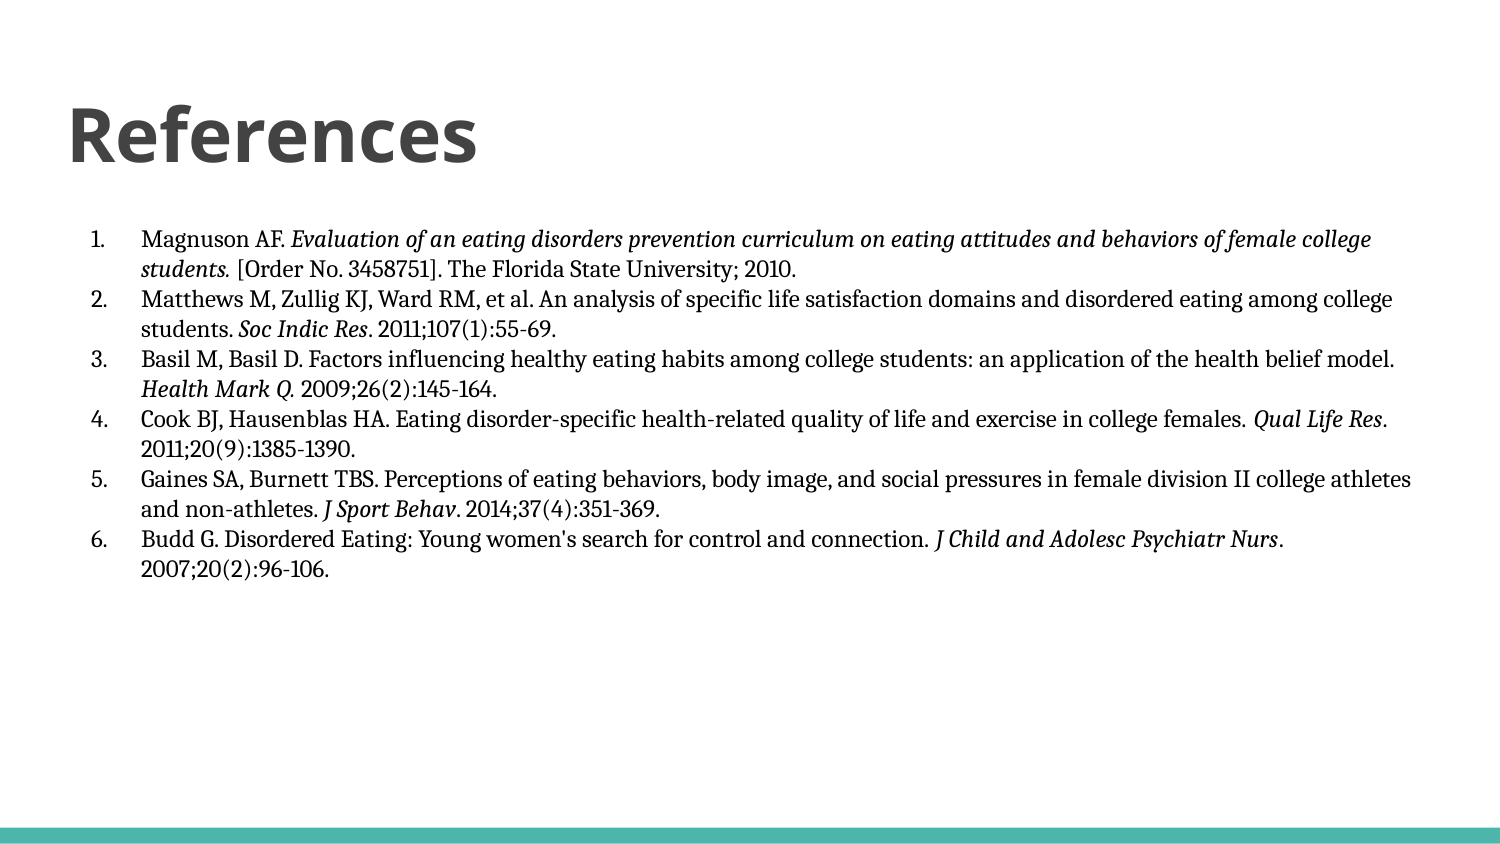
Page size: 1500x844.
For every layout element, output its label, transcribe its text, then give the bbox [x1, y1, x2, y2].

title References [51, 72, 1449, 189]
list Magnuson AF. Evaluation of an eating disorders prevention curriculum on eating attitudes and behaviors of female college students. [Order No. 3458751]. The Florida State University; 2010. Matthews M, Zullig KJ, Ward RM, et al. An analysis of specific life satisfaction domains and disordered eating among college students. Soc Indic Res. 2011;107(1):55-69. Basil M, Basil D. Factors influencing healthy eating habits among college students: an application of the health belief model. Health Mark Q. 2009;26(2):145-164. Cook BJ, Hausenblas HA. Eating disorder-specific health-related quality of life and exercise in college females. Qual Life Res. 2011;20(9):1385-1390. Gaines SA, Burnett TBS. Perceptions of eating behaviors, body image, and social pressures in female division II college athletes and non-athletes. J Sport Behav. 2014;37(4):351-369. Budd G. Disordered Eating: Young women's search for control and connection. J Child and Adolesc Psychiatr Nurs. 2007;20(2):96-106. [51, 207, 1449, 750]
